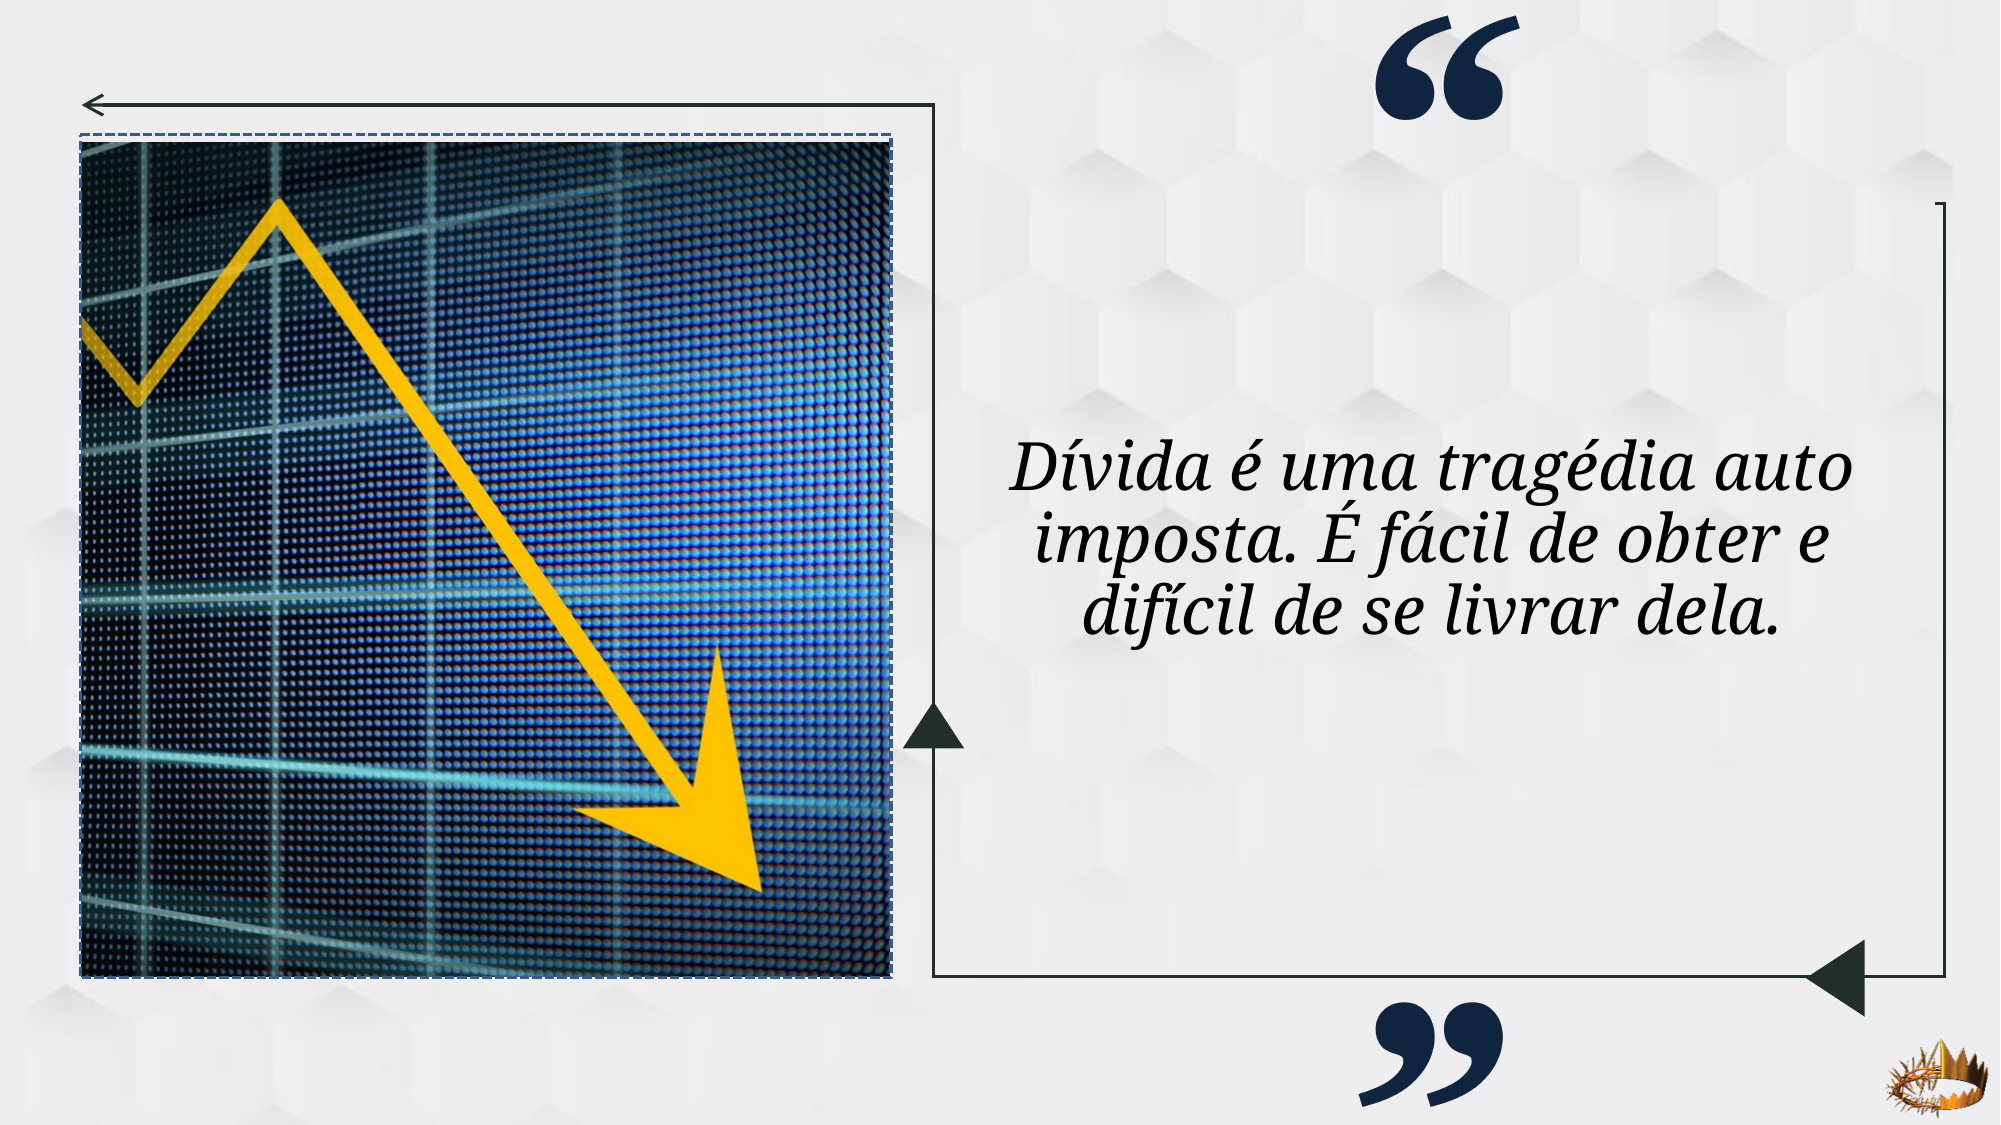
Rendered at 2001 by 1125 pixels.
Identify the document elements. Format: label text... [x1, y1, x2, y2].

list Dívida é uma tragédia auto imposta. É fácil de obter e difícil de se livrar dela. [984, 167, 1881, 914]
picture [0, 0, 2000, 1125]
